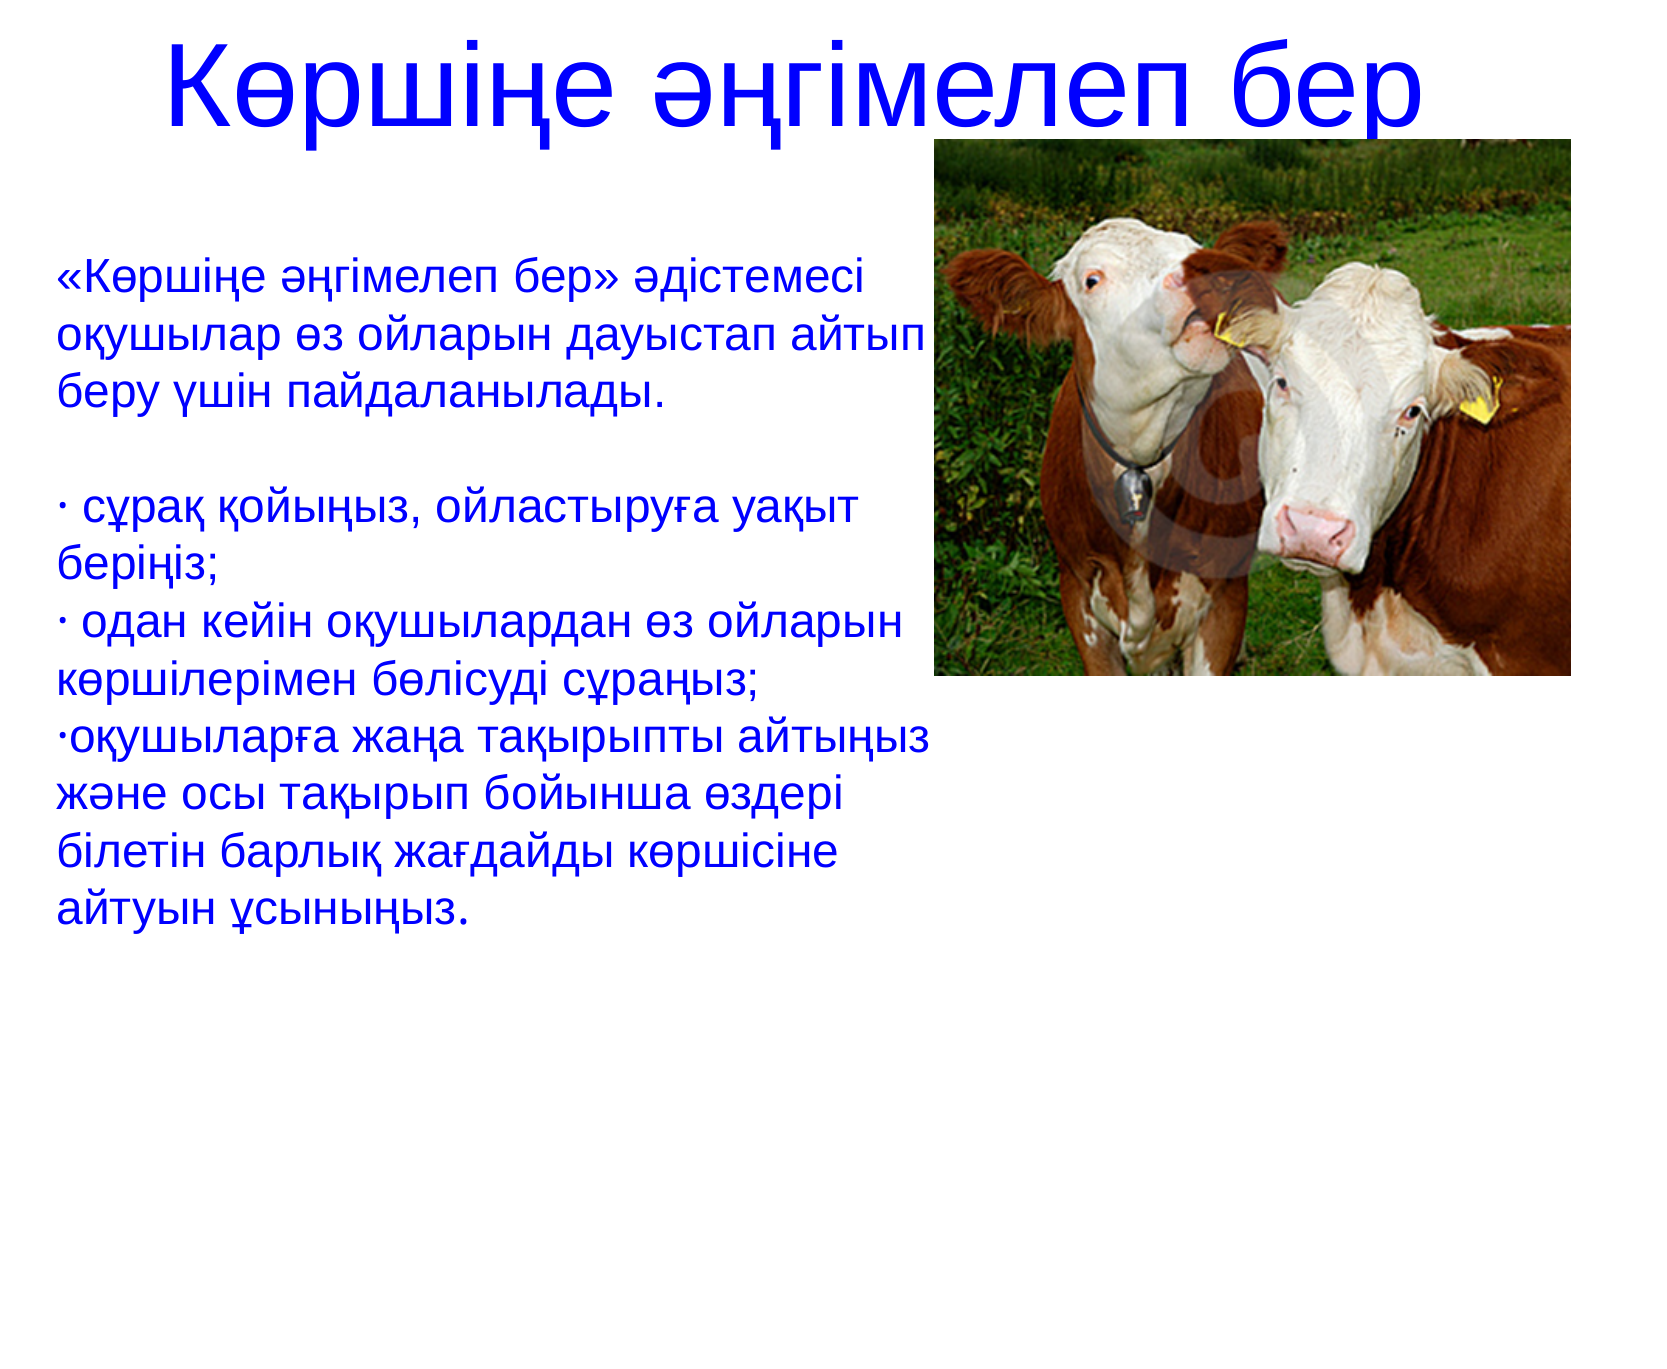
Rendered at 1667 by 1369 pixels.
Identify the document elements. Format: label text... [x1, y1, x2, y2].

text_box «Көршіңе әңгімелеп бер» әдістемесі оқушылар өз ойларын дауыстап айтып беру үшін пайдаланылады. · сұрақ қойыңыз, ойластыруға уақыт беріңіз; · одан кейін оқушылардан өз ойларын көршілерімен бөлісуді сұраңыз; ·оқушыларға жаңа тақырыпты айтыңыз және осы тақырып бойынша өздері білетін барлық жағдайды көршісіне айтуын ұсыныңыз. [41, 237, 975, 942]
text_box Көршіңе әңгімелеп бер [148, 0, 1531, 158]
picture [934, 139, 1572, 676]
